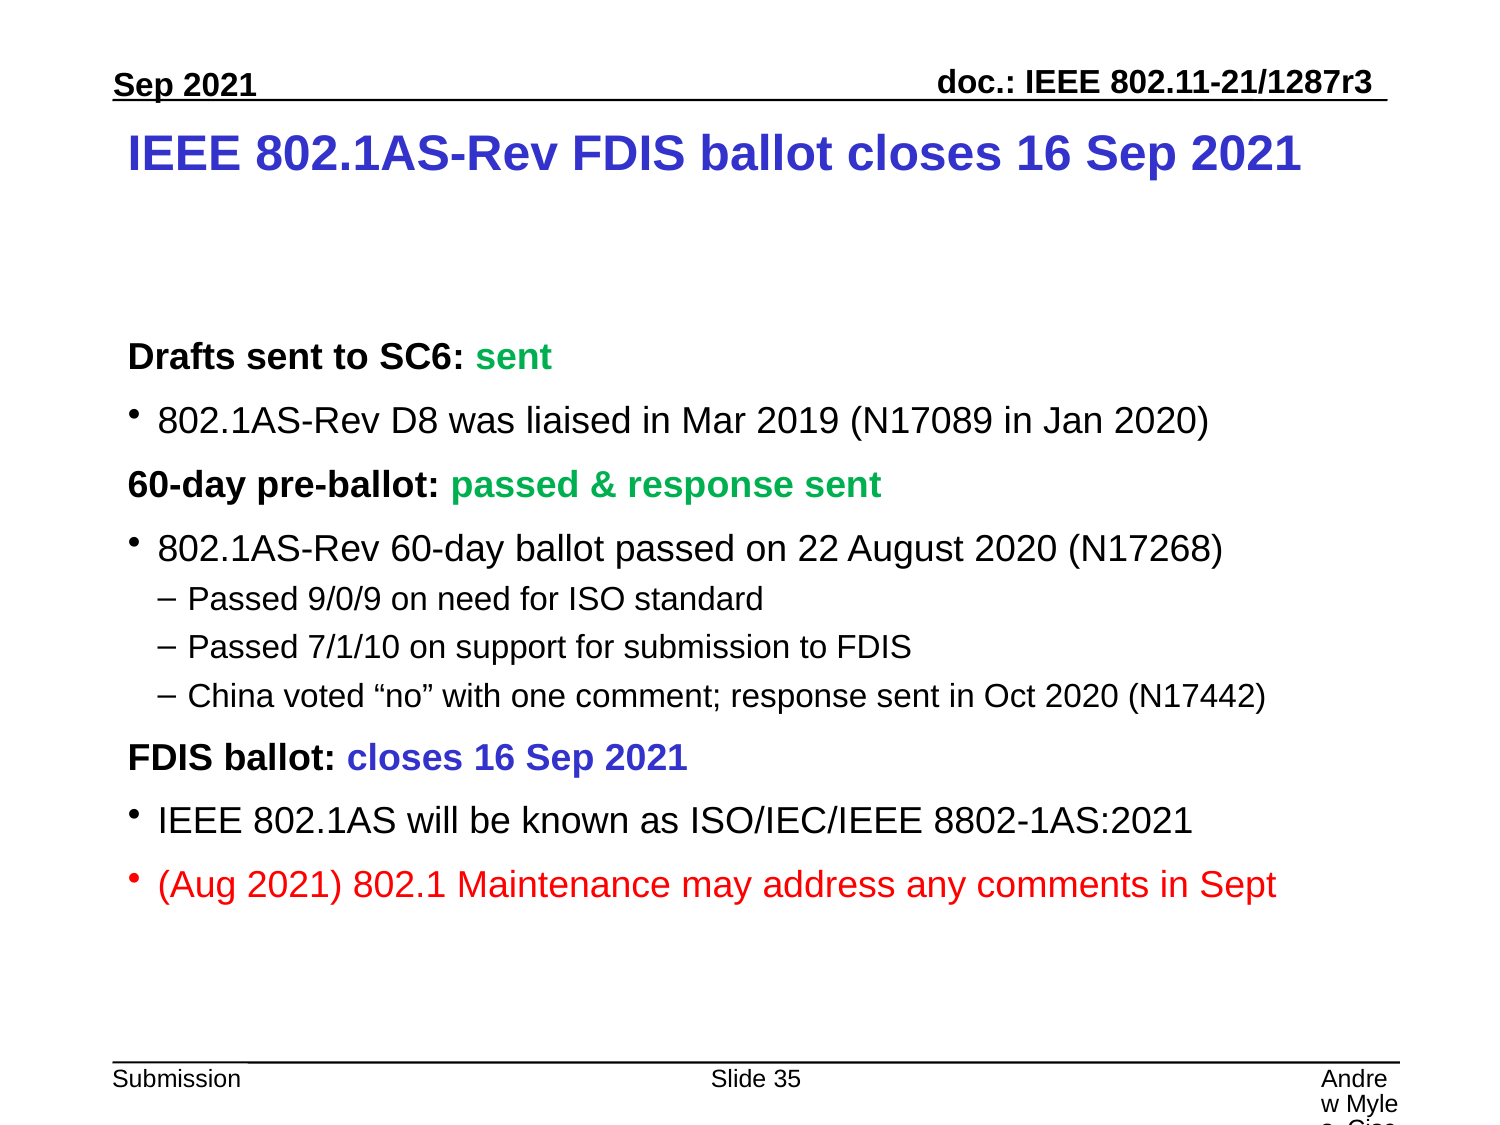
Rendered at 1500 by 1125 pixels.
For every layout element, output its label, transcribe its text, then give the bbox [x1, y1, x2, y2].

list Drafts sent to SC6: sent 802.1AS-Rev D8 was liaised in Mar 2019 (N17089 in Jan 2020) 60-day pre-ballot: passed & response sent 802.1AS-Rev 60-day ballot passed on 22 August 2020 (N17268) Passed 9/0/9 on need for ISO standard Passed 7/1/10 on support for submission to FDIS China voted “no” with one comment; response sent in Oct 2020 (N17442) FDIS ballot: closes 16 Sep 2021 IEEE 802.1AS will be known as ISO/IEC/IEEE 8802-1AS:2021 (Aug 2021) 802.1 Maintenance may address any comments in Sept [112, 324, 1388, 1000]
title IEEE 802.1AS-Rev FDIS ballot closes 16 Sep 2021 [112, 112, 1388, 288]
footer Andrew Myles, Cisco [1320, 1061, 1402, 1093]
slide_number Slide 35 [709, 1061, 803, 1093]
